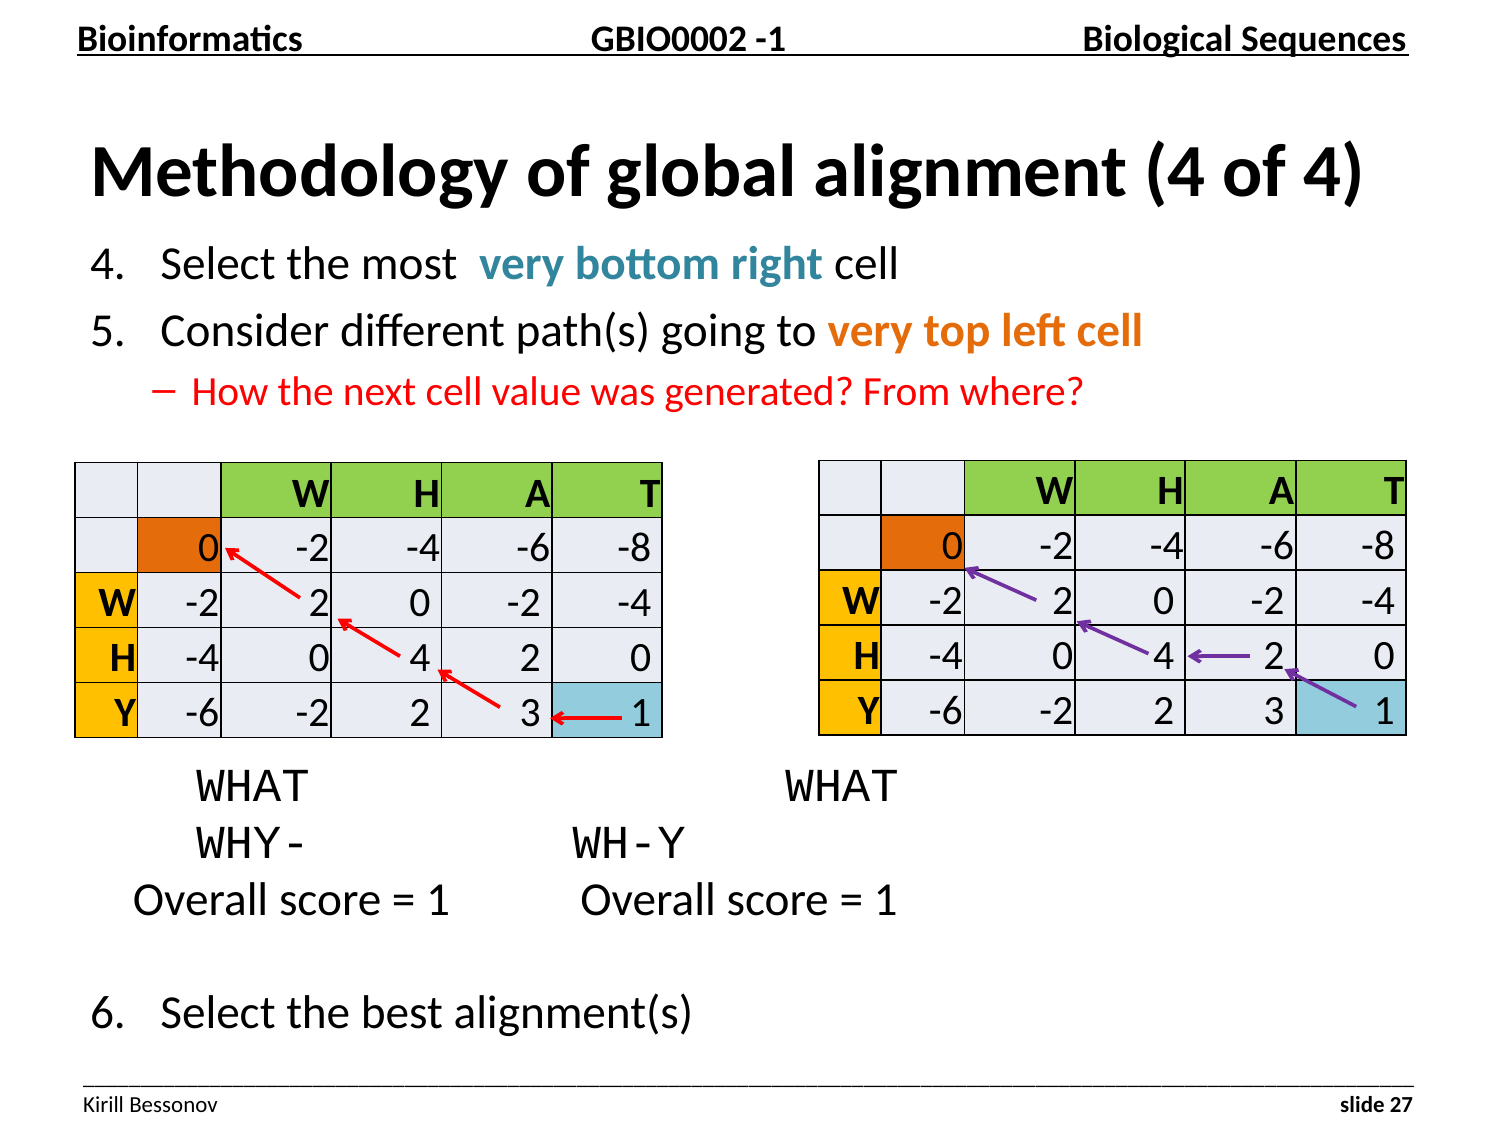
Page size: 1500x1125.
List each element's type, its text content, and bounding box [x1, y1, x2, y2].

table_cell -4 [332, 518, 441, 572]
table_cell -6 [442, 518, 551, 572]
table_header A [442, 463, 551, 517]
table_header W [222, 463, 330, 517]
table_cell -4 [1076, 516, 1184, 569]
table_cell 2 [222, 573, 330, 627]
table_cell -6 [1186, 516, 1295, 569]
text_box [224, 547, 301, 599]
table_cell -2 [222, 683, 330, 737]
table_header [882, 461, 964, 514]
table_cell H [76, 628, 137, 682]
table_cell -4 [882, 626, 964, 679]
table_header T [553, 463, 661, 517]
table_header [820, 461, 880, 514]
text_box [437, 669, 501, 708]
table_cell 2 [442, 628, 551, 682]
table_cell H [820, 626, 880, 679]
table_cell -2 [138, 573, 220, 627]
table_cell 3 [442, 683, 551, 737]
table_cell 4 [1076, 626, 1184, 679]
table_cell 2 [1076, 681, 1184, 734]
table_header A [1186, 461, 1295, 514]
table_cell -2 [882, 571, 964, 624]
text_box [1076, 621, 1149, 654]
table_cell W [820, 571, 880, 624]
table_cell 0 [332, 573, 441, 627]
table_cell 2 [1186, 626, 1295, 679]
list Select the most very bottom right cell Consider different path(s) going to very top left cell How the next cell value was generated? From where? WHAT WHAT WHY- WH-Y Overall score = 1 Overall score = 1 Select the best alignment(s) [75, 224, 1475, 1055]
table_header T [1297, 461, 1405, 514]
table_cell [76, 518, 137, 572]
table_cell 1 [1297, 681, 1405, 734]
table_cell 0 [553, 628, 661, 682]
table_cell 0 [222, 628, 330, 682]
table_cell -2 [222, 518, 330, 572]
table_cell [820, 516, 880, 569]
table_cell -2 [965, 681, 1074, 734]
table_cell -4 [553, 573, 661, 627]
table_cell -8 [1297, 516, 1405, 569]
table_cell Y [820, 681, 880, 734]
table_cell -4 [138, 628, 220, 682]
table_cell 3 [1186, 681, 1295, 734]
table_cell -6 [882, 681, 964, 734]
table_cell 0 [1297, 626, 1405, 679]
table_cell -6 [138, 683, 220, 737]
table_cell 0 [1076, 571, 1184, 624]
table_cell -2 [1186, 571, 1295, 624]
table_cell 2 [965, 571, 1074, 624]
table_cell 0 [965, 626, 1074, 679]
table_header W [965, 461, 1074, 514]
table_cell Y [76, 683, 137, 737]
table_cell W [76, 573, 137, 627]
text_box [964, 567, 1037, 601]
table_header H [1076, 461, 1184, 514]
table_cell -2 [965, 516, 1074, 569]
table_cell 4 [332, 628, 441, 682]
table_cell -4 [1297, 571, 1405, 624]
table_cell -2 [442, 573, 551, 627]
table_header H [332, 463, 441, 517]
table_cell 2 [332, 683, 441, 737]
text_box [1284, 668, 1357, 707]
table_header [76, 463, 137, 517]
table_header [138, 463, 220, 517]
title Methodology of global alignment (4 of 4) [75, 99, 1425, 224]
table_cell -8 [553, 518, 661, 572]
table_cell 0 [138, 518, 220, 572]
table_cell 1 [553, 683, 661, 737]
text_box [337, 618, 401, 657]
table_cell 0 [882, 516, 964, 569]
